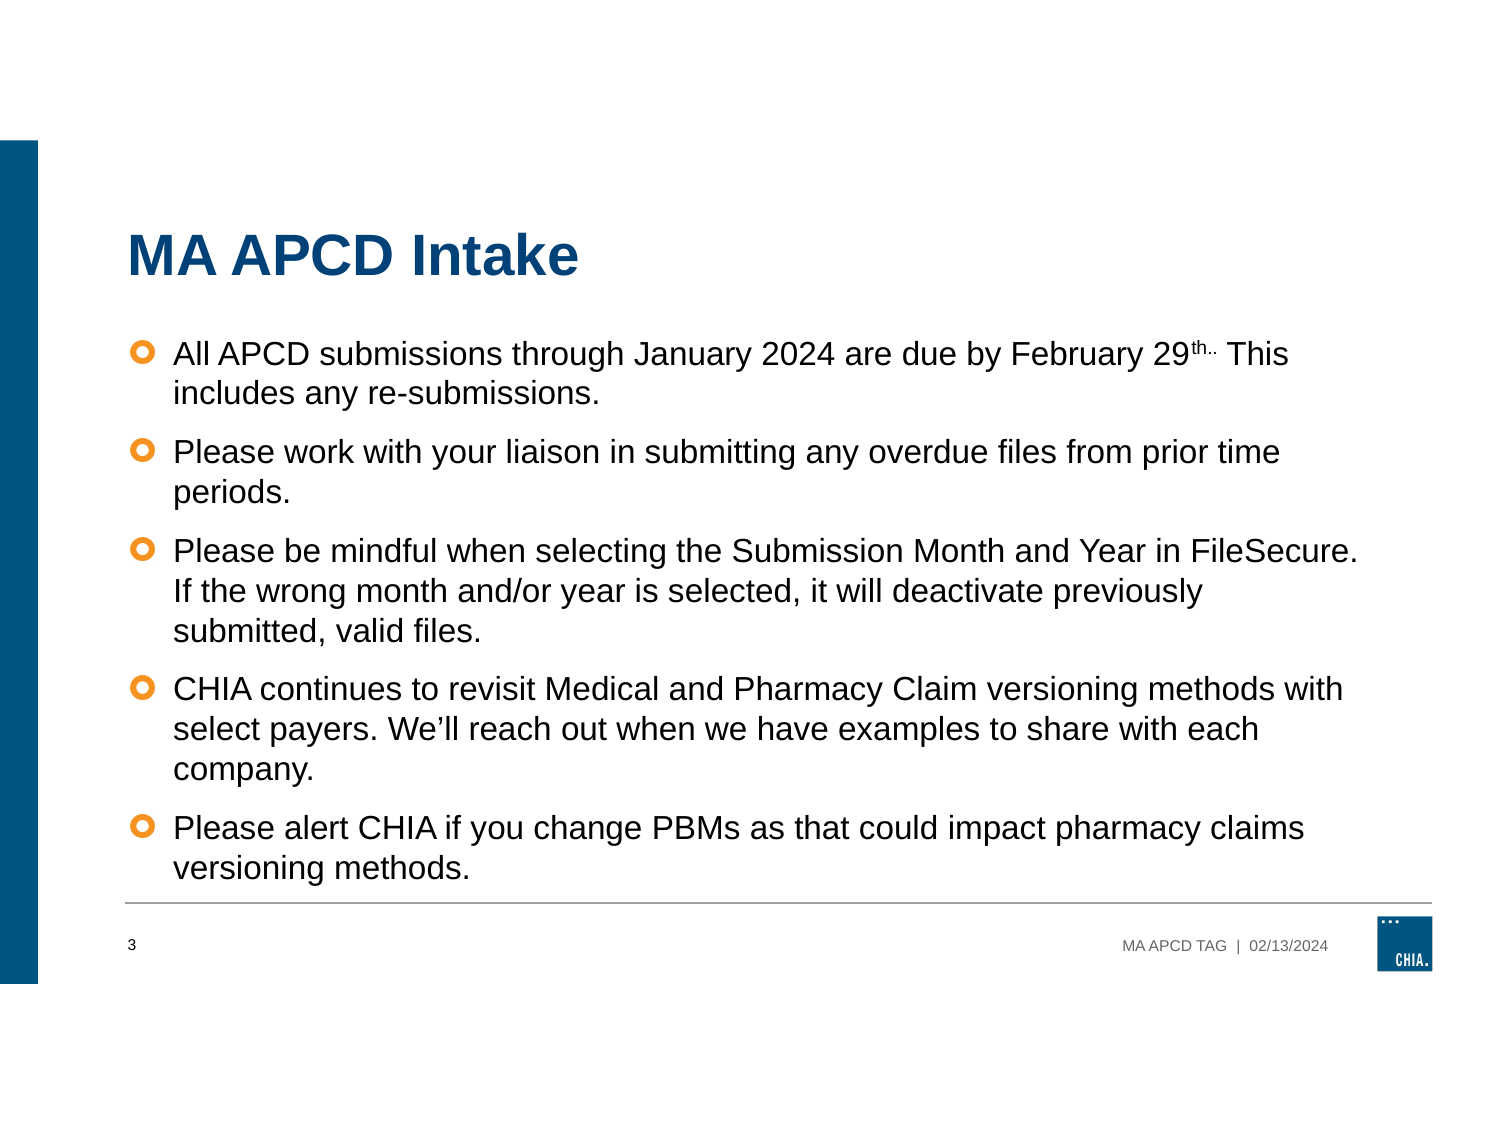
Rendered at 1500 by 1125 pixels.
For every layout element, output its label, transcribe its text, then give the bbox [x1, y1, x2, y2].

picture [130, 340, 155, 364]
picture [1405, 954, 1409, 965]
picture [1376, 915, 1433, 972]
slide_number 3 [116, 921, 182, 967]
text_box [0, 139, 39, 985]
picture [1396, 954, 1401, 966]
footer MA APCD TAG | 02/13/2024 [542, 922, 1340, 968]
picture [130, 438, 155, 462]
text_box MA APCD Intake [116, 211, 1087, 293]
picture [130, 537, 155, 561]
picture [130, 814, 155, 838]
picture [130, 675, 155, 700]
text_box All APCD submissions through January 2024 are due by February 29th.. This includes any re-submissions. Please work with your liaison in submitting any overdue files from prior time periods. Please be mindful when selecting the Submission Month and Year in FileSecure. If the wrong month and/or year is selected, it will deactivate previously submitted, valid files. CHIA continues to revisit Medical and Pharmacy Claim versioning methods with select payers. We’ll reach out when we have examples to share with each company. Please alert CHIA if you change PBMs as that could impact pharmacy claims versioning methods. [116, 324, 1377, 842]
